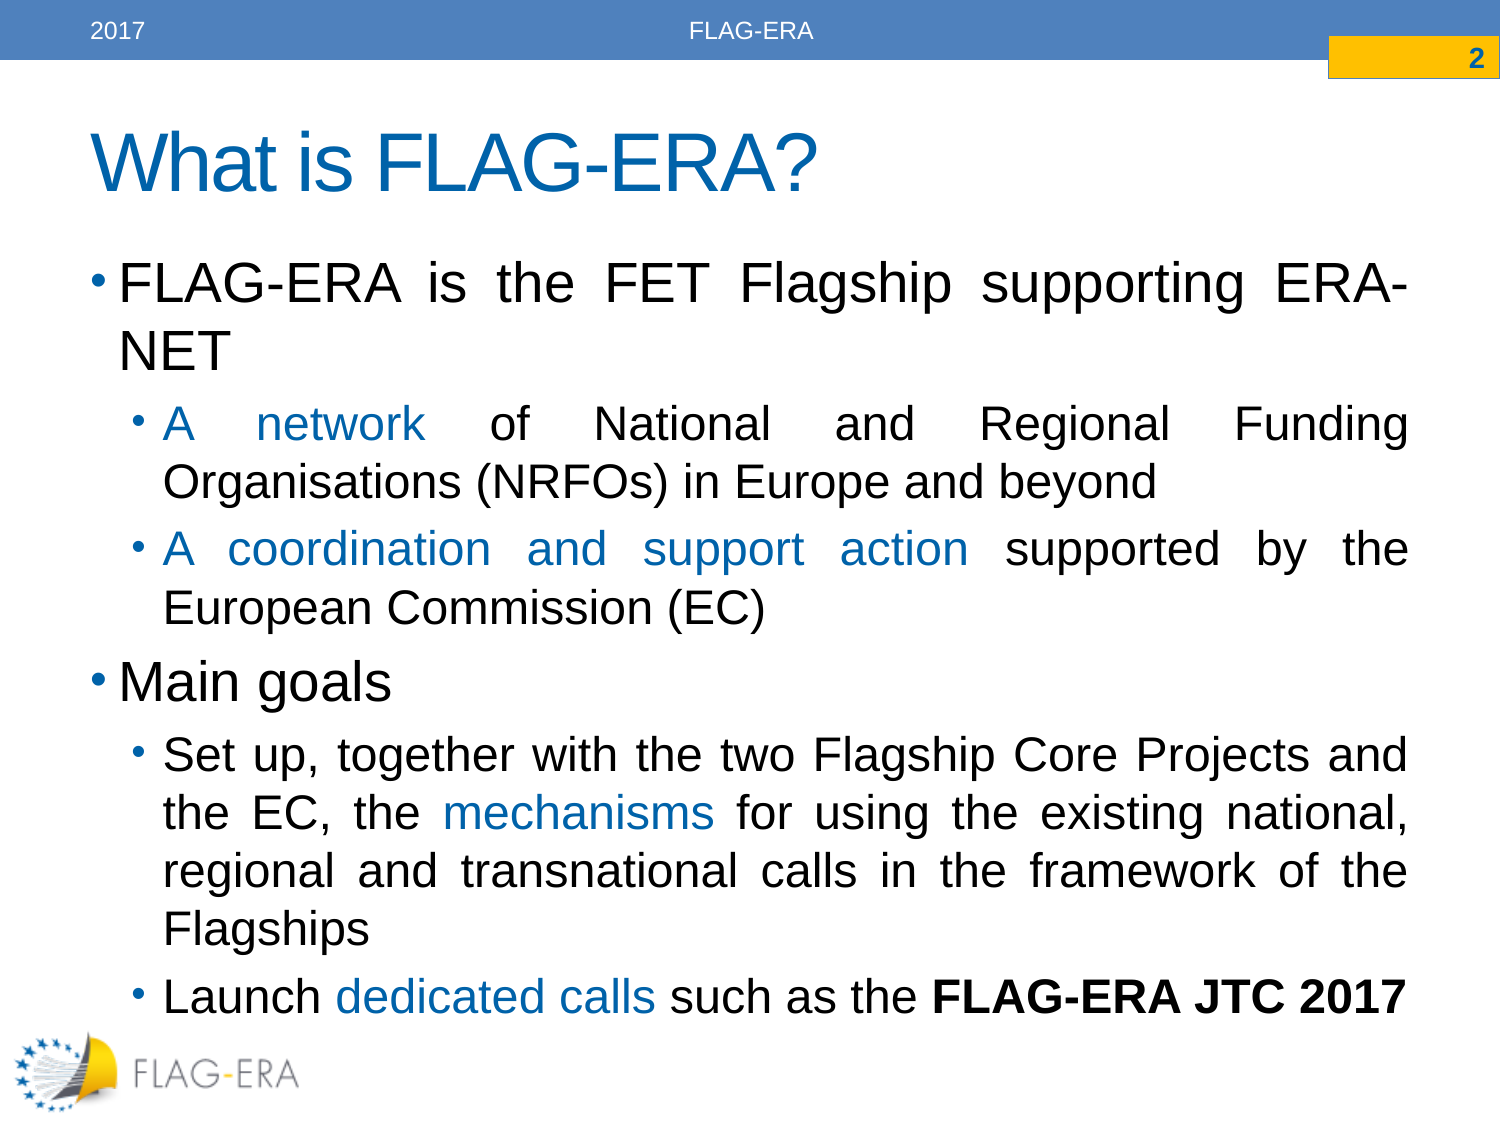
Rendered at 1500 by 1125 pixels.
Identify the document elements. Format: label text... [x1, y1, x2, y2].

title What is FLAG-ERA? [75, 101, 1425, 215]
picture [0, 1023, 313, 1125]
slide_number 2017 [75, 3, 254, 57]
slide_number 2 [1328, 35, 1500, 79]
list FLAG-ERA is the FET Flagship supporting ERA-NET A network of National and Regional Funding Organisations (NRFOs) in Europe and beyond A coordination and support action supported by the European Commission (EC) Main goals Set up, together with the two Flagship Core Projects and the EC, the mechanisms for using the existing national, regional and transnational calls in the framework of the Flagships Launch dedicated calls such as the FLAG-ERA JTC 2017 [75, 238, 1425, 1047]
footer FLAG-ERA [265, 3, 1238, 57]
